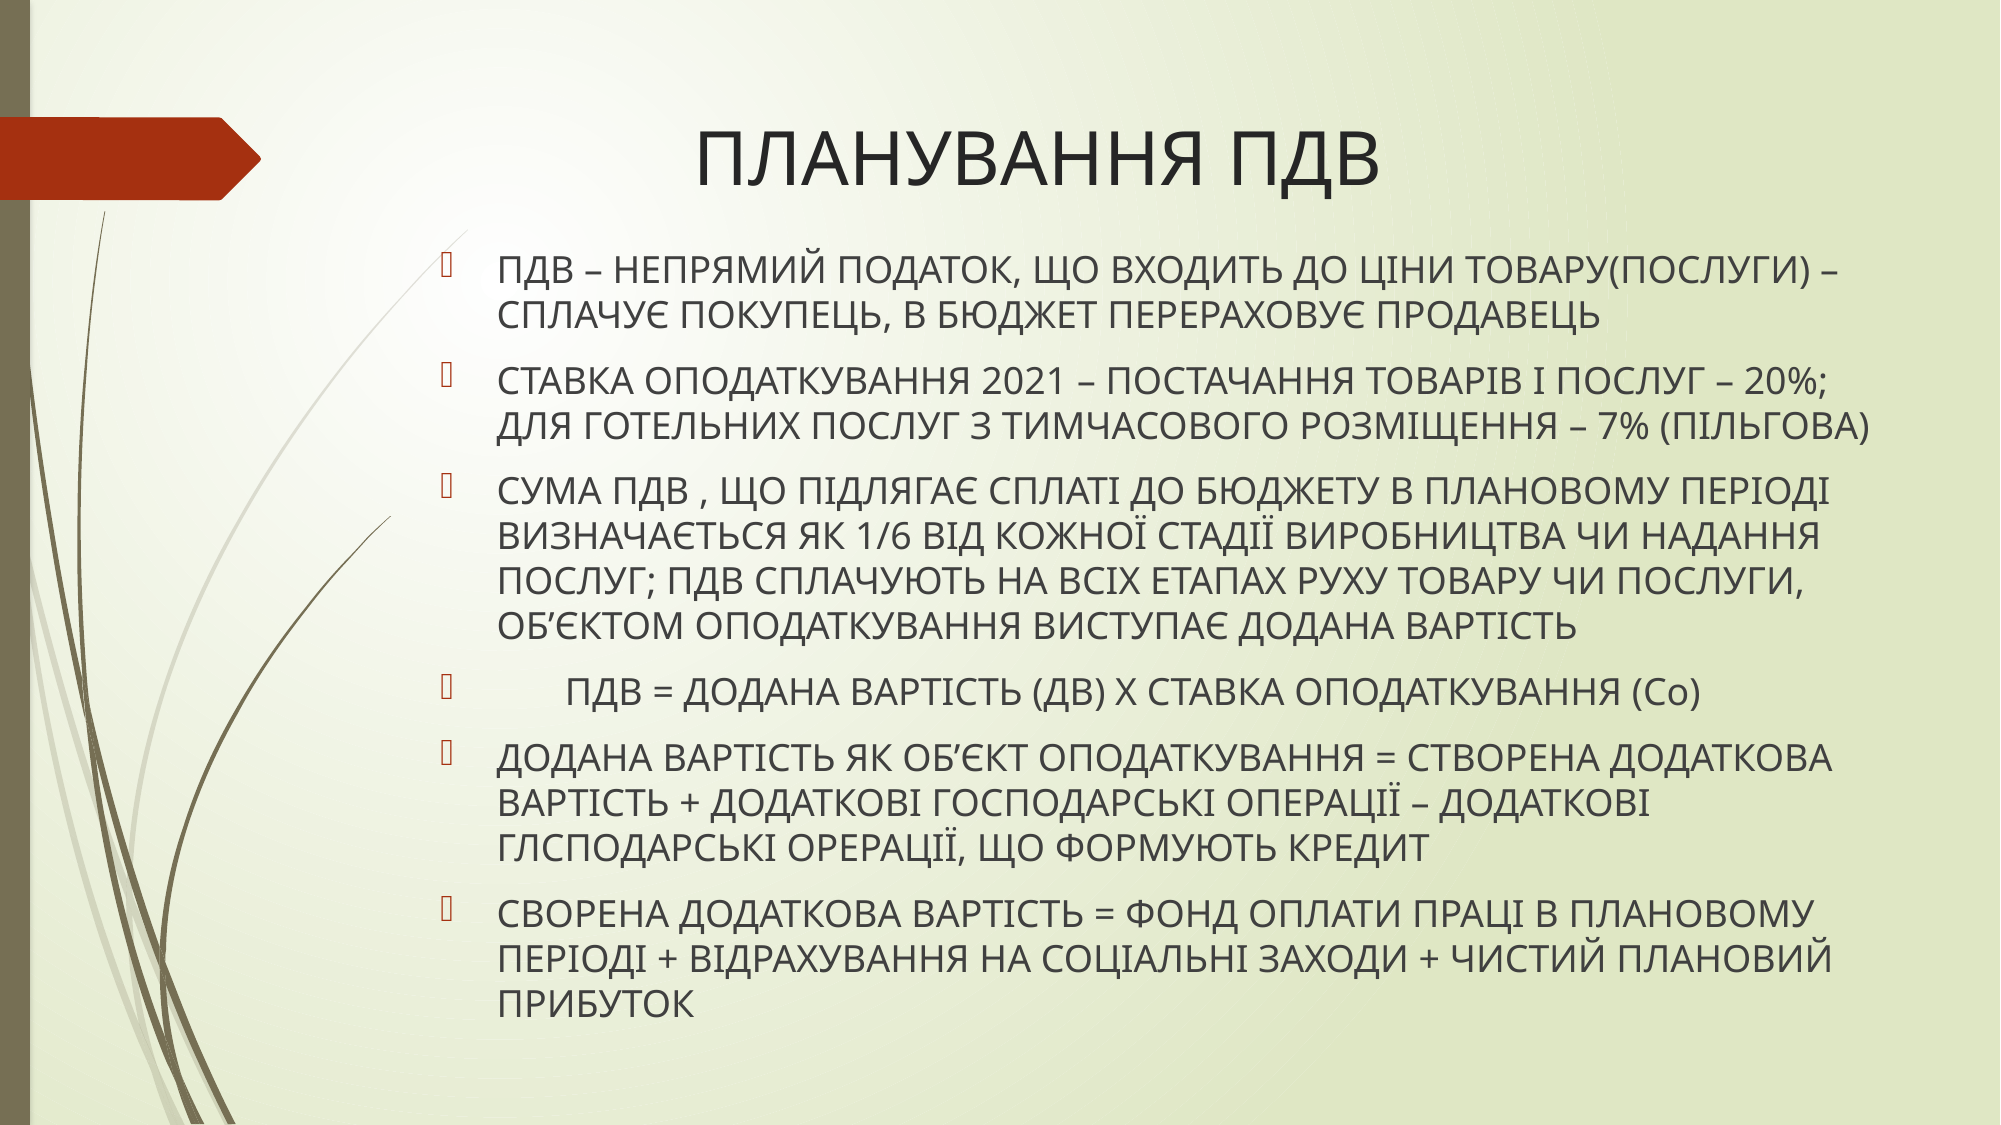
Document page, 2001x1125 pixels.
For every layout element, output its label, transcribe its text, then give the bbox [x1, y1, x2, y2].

list ПДВ – НЕПРЯМИЙ ПОДАТОК, ЩО ВХОДИТЬ ДО ЦІНИ ТОВАРУ(ПОСЛУГИ) – СПЛАЧУЄ ПОКУПЕЦЬ, В БЮДЖЕТ ПЕРЕРАХОВУЄ ПРОДАВЕЦЬ СТАВКА ОПОДАТКУВАННЯ 2021 – ПОСТАЧАННЯ ТОВАРІВ І ПОСЛУГ – 20%; ДЛЯ ГОТЕЛЬНИХ ПОСЛУГ З ТИМЧАСОВОГО РОЗМІЩЕННЯ – 7% (ПІЛЬГОВА) СУМА ПДВ , ЩО ПІДЛЯГАЄ СПЛАТІ ДО БЮДЖЕТУ В ПЛАНОВОМУ ПЕРІОДІ ВИЗНАЧАЄТЬСЯ ЯК 1/6 ВІД КОЖНОЇ СТАДІЇ ВИРОБНИЦТВА ЧИ НАДАННЯ ПОСЛУГ; ПДВ СПЛАЧУЮТЬ НА ВСІХ ЕТАПАХ РУХУ ТОВАРУ ЧИ ПОСЛУГИ, ОБ’ЄКТОМ ОПОДАТКУВАННЯ ВИСТУПАЄ ДОДАНА ВАРТІСТЬ ПДВ = ДОДАНА ВАРТІСТЬ (ДВ) Х СТАВКА ОПОДАТКУВАННЯ (Со) ДОДАНА ВАРТІСТЬ ЯК ОБ’ЄКТ ОПОДАТКУВАННЯ = СТВОРЕНА ДОДАТКОВА ВАРТІСТЬ + ДОДАТКОВІ ГОСПОДАРСЬКІ ОПЕРАЦІЇ – ДОДАТКОВІ ГЛСПОДАРСЬКІ ОРЕРАЦІЇ, ЩО ФОРМУЮТЬ КРЕДИТ СВОРЕНА ДОДАТКОВА ВАРТІСТЬ = ФОНД ОПЛАТИ ПРАЦІ В ПЛАНОВОМУ ПЕРІОДІ + ВІДРАХУВАННЯ НА СОЦІАЛЬНІ ЗАХОДИ + ЧИСТИЙ ПЛАНОВИЙ ПРИБУТОК [425, 238, 1888, 1099]
title ПЛАНУВАННЯ ПДВ [425, 102, 1888, 238]
